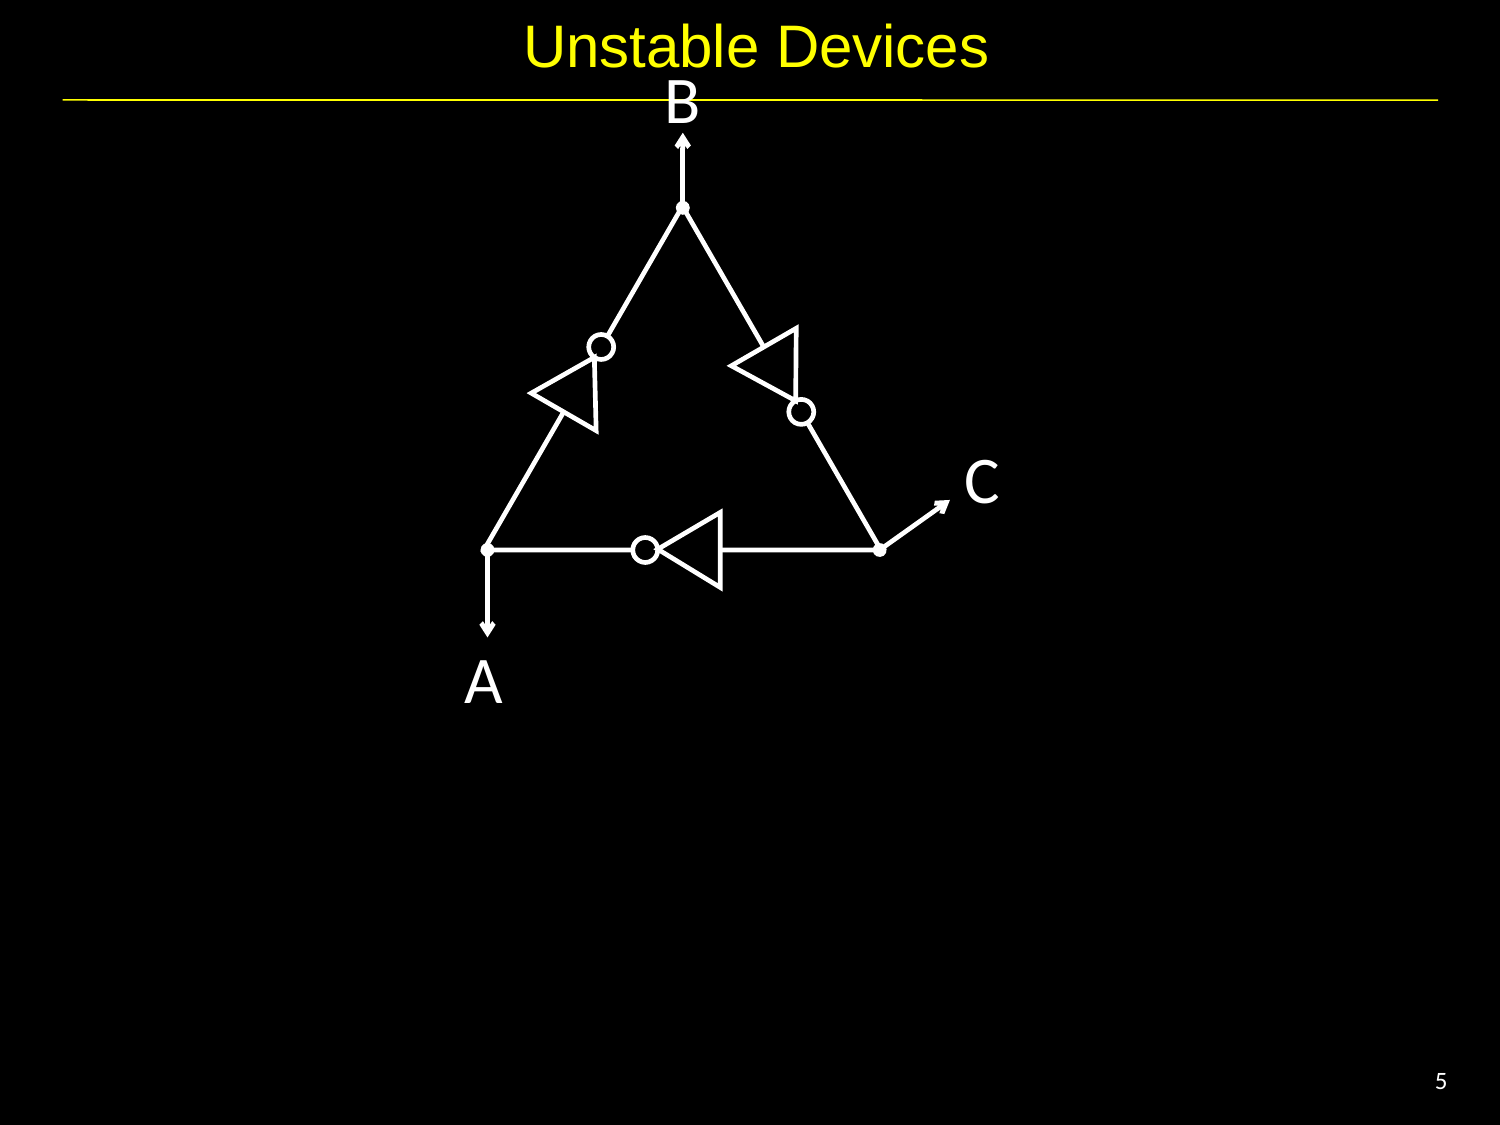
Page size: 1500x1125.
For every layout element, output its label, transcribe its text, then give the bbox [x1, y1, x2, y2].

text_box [783, 341, 983, 418]
text_box A [449, 628, 513, 724]
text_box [482, 512, 884, 588]
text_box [382, 341, 783, 418]
title Unstable Devices [62, 0, 1450, 88]
text_box C [949, 429, 1013, 524]
text_box B [649, 49, 713, 145]
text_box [879, 499, 951, 551]
